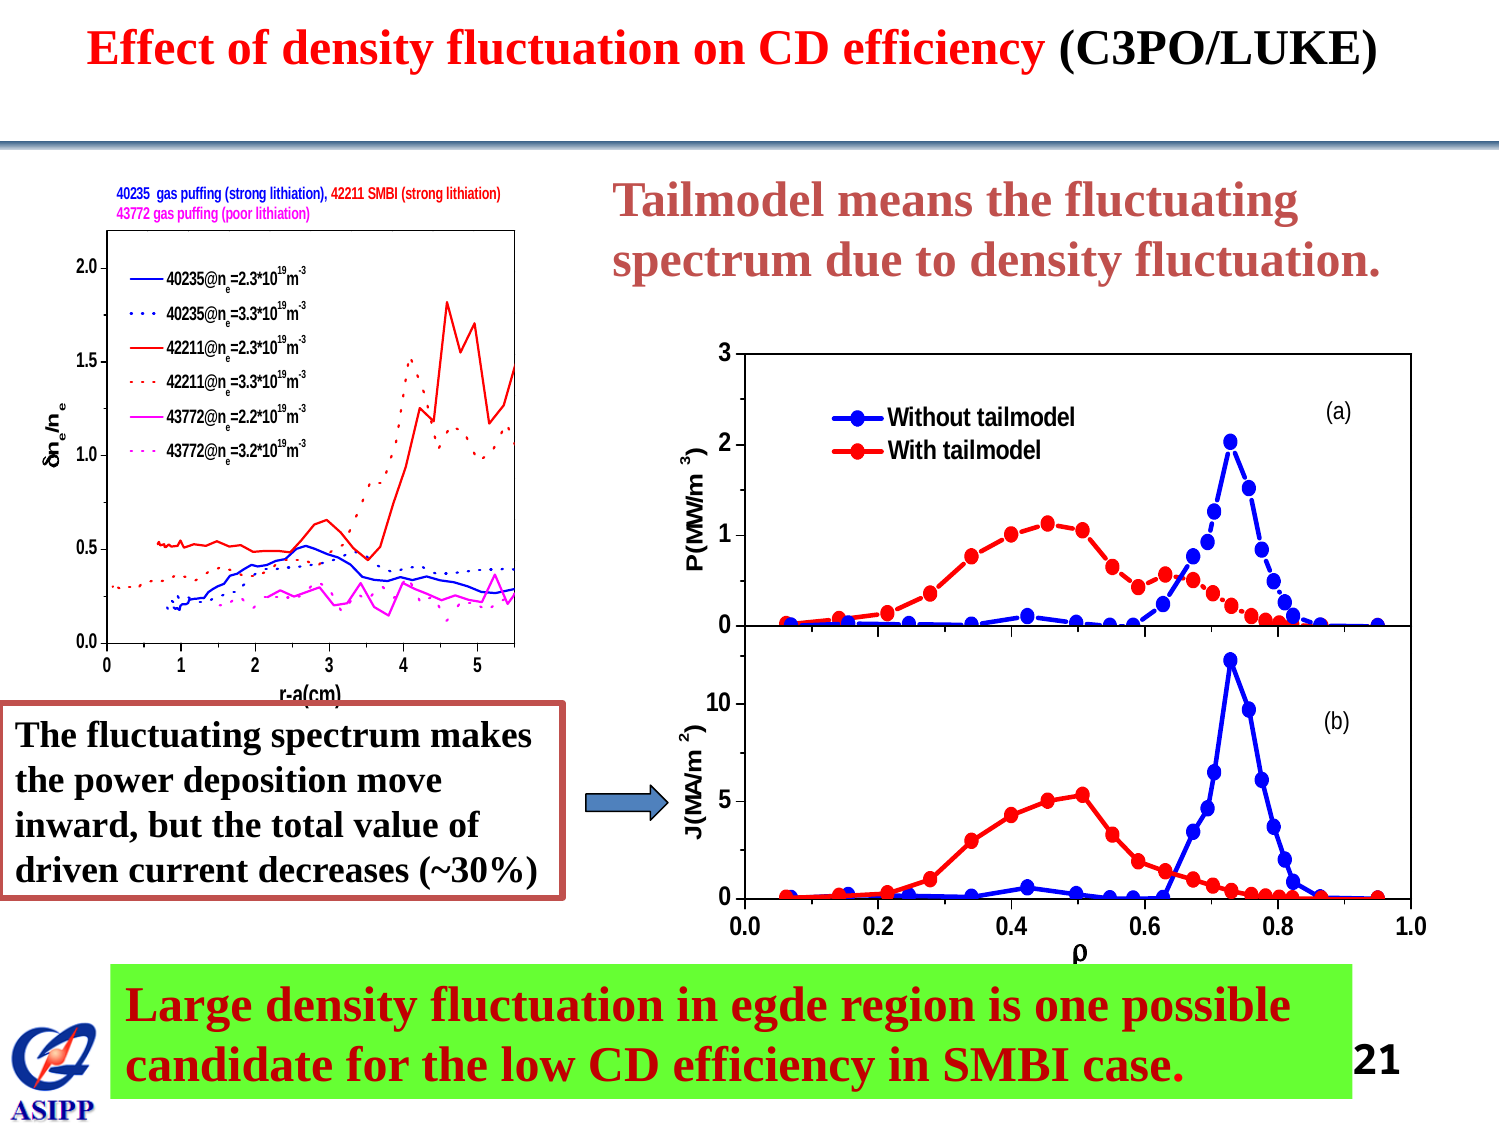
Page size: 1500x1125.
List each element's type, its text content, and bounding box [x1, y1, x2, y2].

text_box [611, 281, 1500, 1009]
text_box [0, 163, 598, 739]
text_box 21 [1104, 1025, 1417, 1101]
text_box The fluctuating spectrum makes the power deposition move inward, but the total value of driven current decreases (~30%) [0, 746, 563, 898]
picture [5, 1018, 101, 1125]
text_box Tailmodel means the fluctuating spectrum due to density fluctuation. [597, 159, 1463, 294]
title Effect of density fluctuation on CD efficiency (C3PO/LUKE) [0, 7, 1465, 79]
text_box Large density fluctuation in egde region is one possible candidate for the low CD efficiency in SMBI case. [110, 964, 1353, 1099]
text_box [585, 793, 606, 812]
